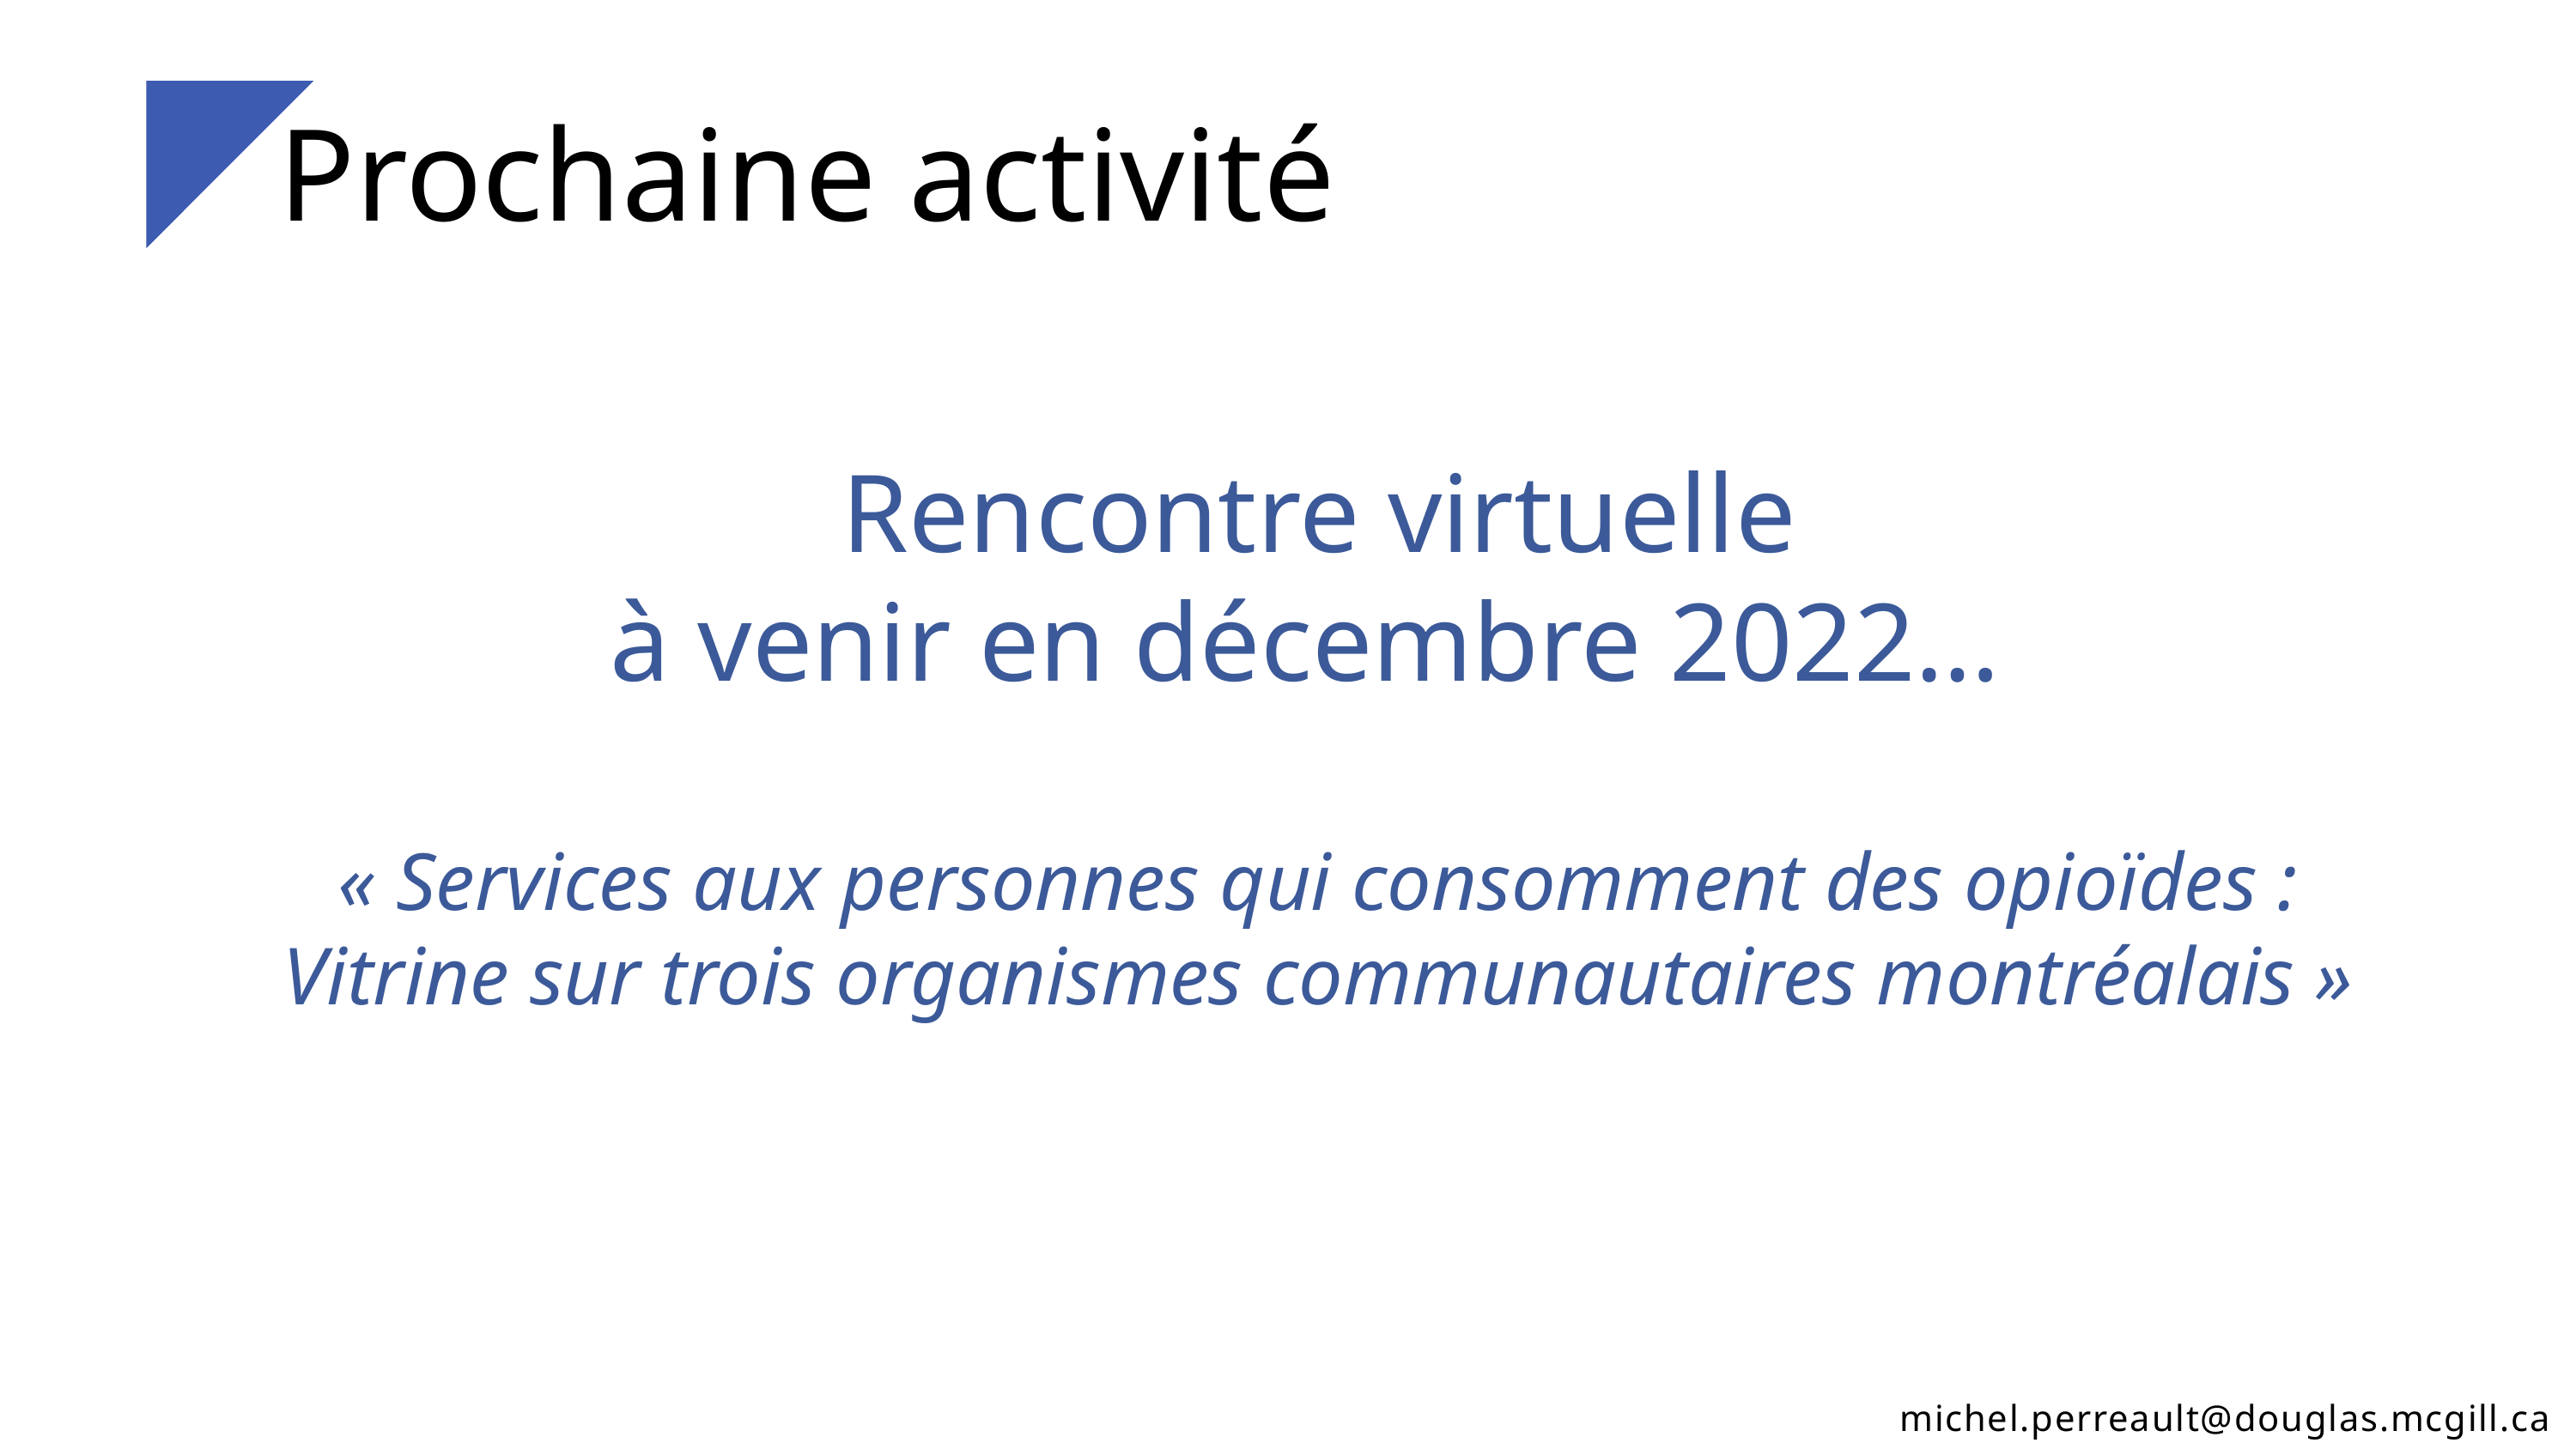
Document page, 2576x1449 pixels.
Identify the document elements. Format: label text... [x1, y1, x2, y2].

text_box Rencontre virtuelle à venir en décembre 2022… « Services aux personnes qui consomment des opioïdes : Vitrine sur trois organismes communautaires montréalais » [277, 445, 2360, 1021]
text_box Prochaine activité [318, 114, 2576, 247]
text_box michel.perreault@douglas.mcgill.ca [1856, 1367, 2551, 1439]
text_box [145, 80, 314, 249]
